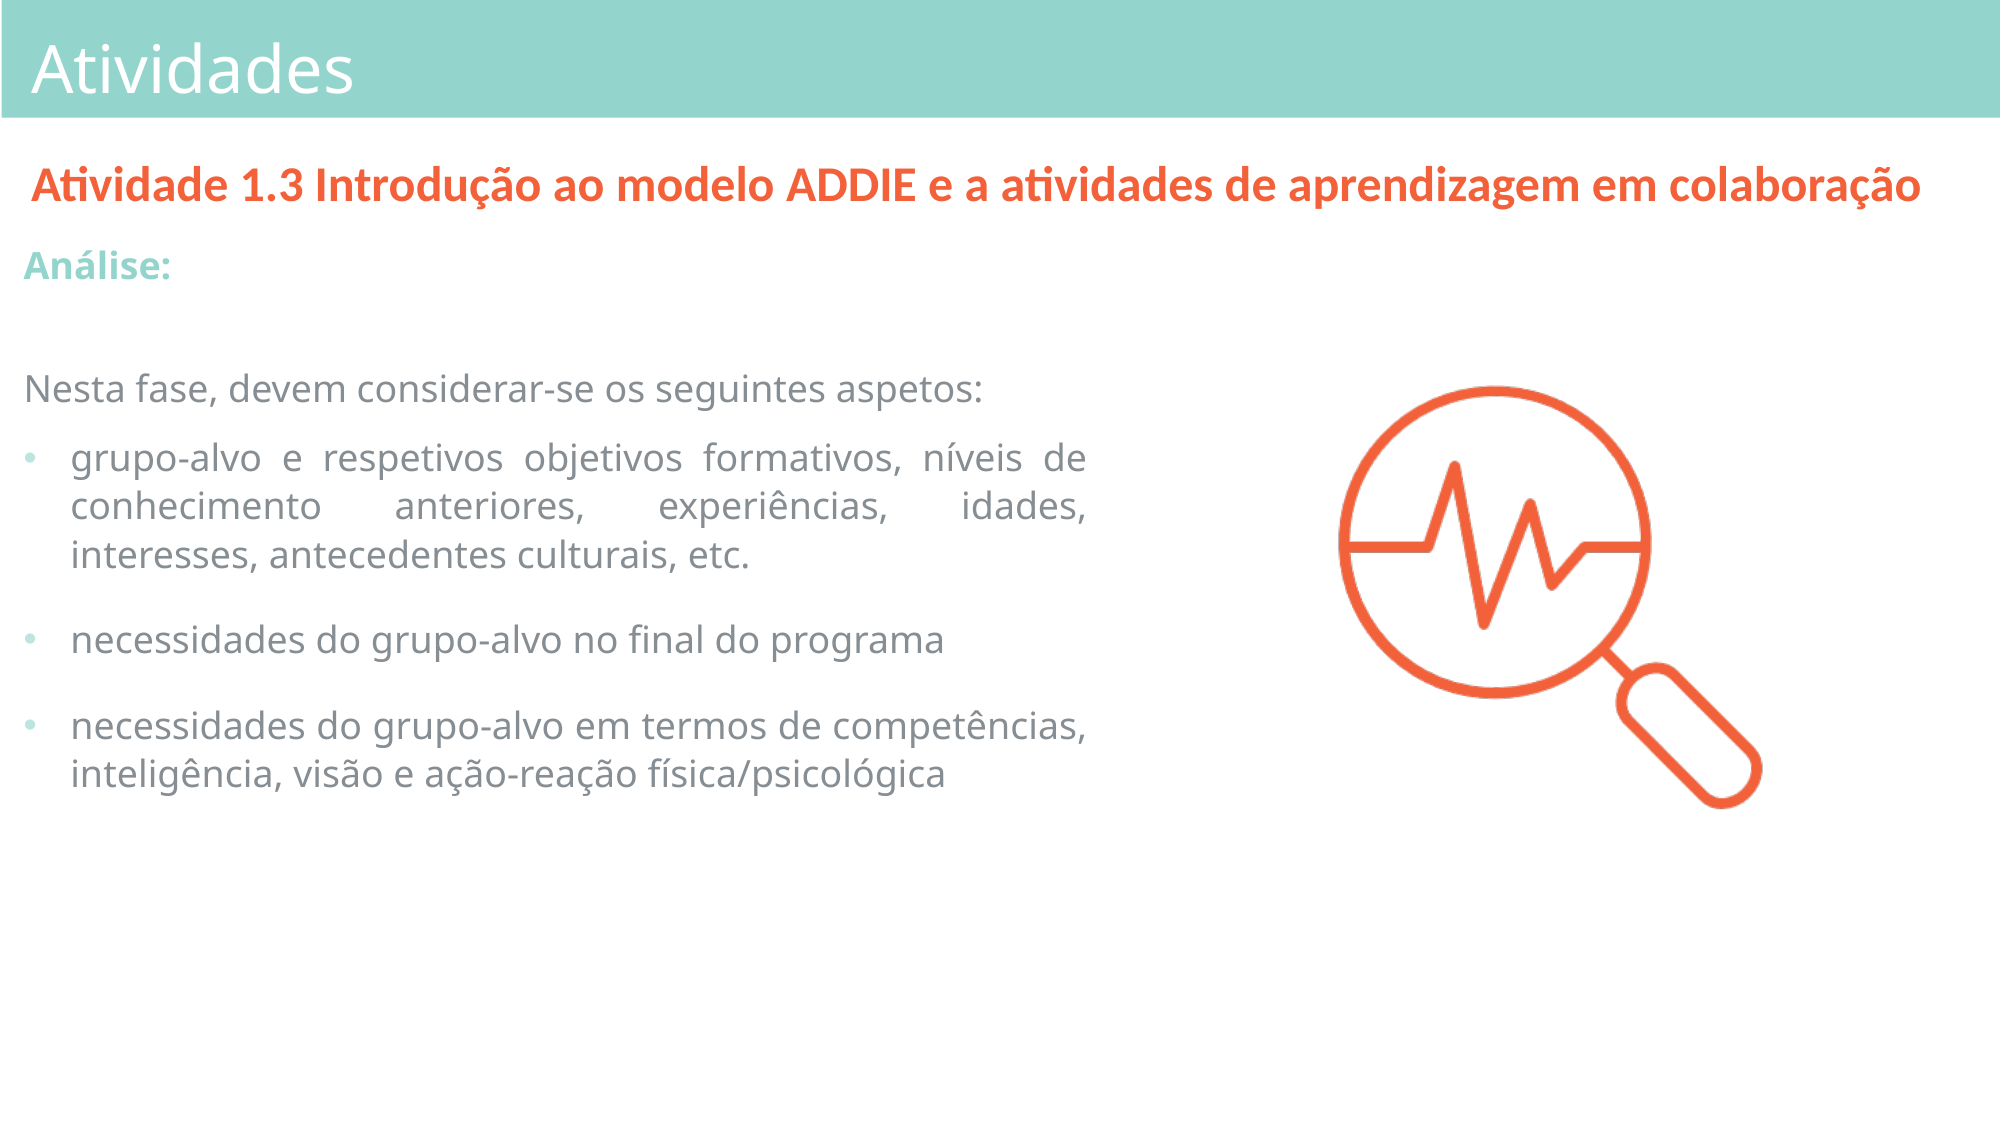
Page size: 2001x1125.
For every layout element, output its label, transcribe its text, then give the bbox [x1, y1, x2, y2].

list Análise: Nesta fase, devem considerar-se os seguintes aspetos: grupo-alvo e respetivos objetivos formativos, níveis de conhecimento anteriores, experiências, idades, interesses, antecedentes culturais, etc. necessidades do grupo-alvo no final do programa necessidades do grupo-alvo em termos de competências, inteligência, visão e ação-reação física/psicológica [8, 239, 1103, 1112]
text_box [1, 0, 2000, 118]
title Atividades [16, 13, 1976, 131]
picture [1292, 337, 1811, 856]
list Atividade 1.3 Introdução ao modelo ADDIE e a atividades de aprendizagem em colaboração [16, 140, 1976, 231]
